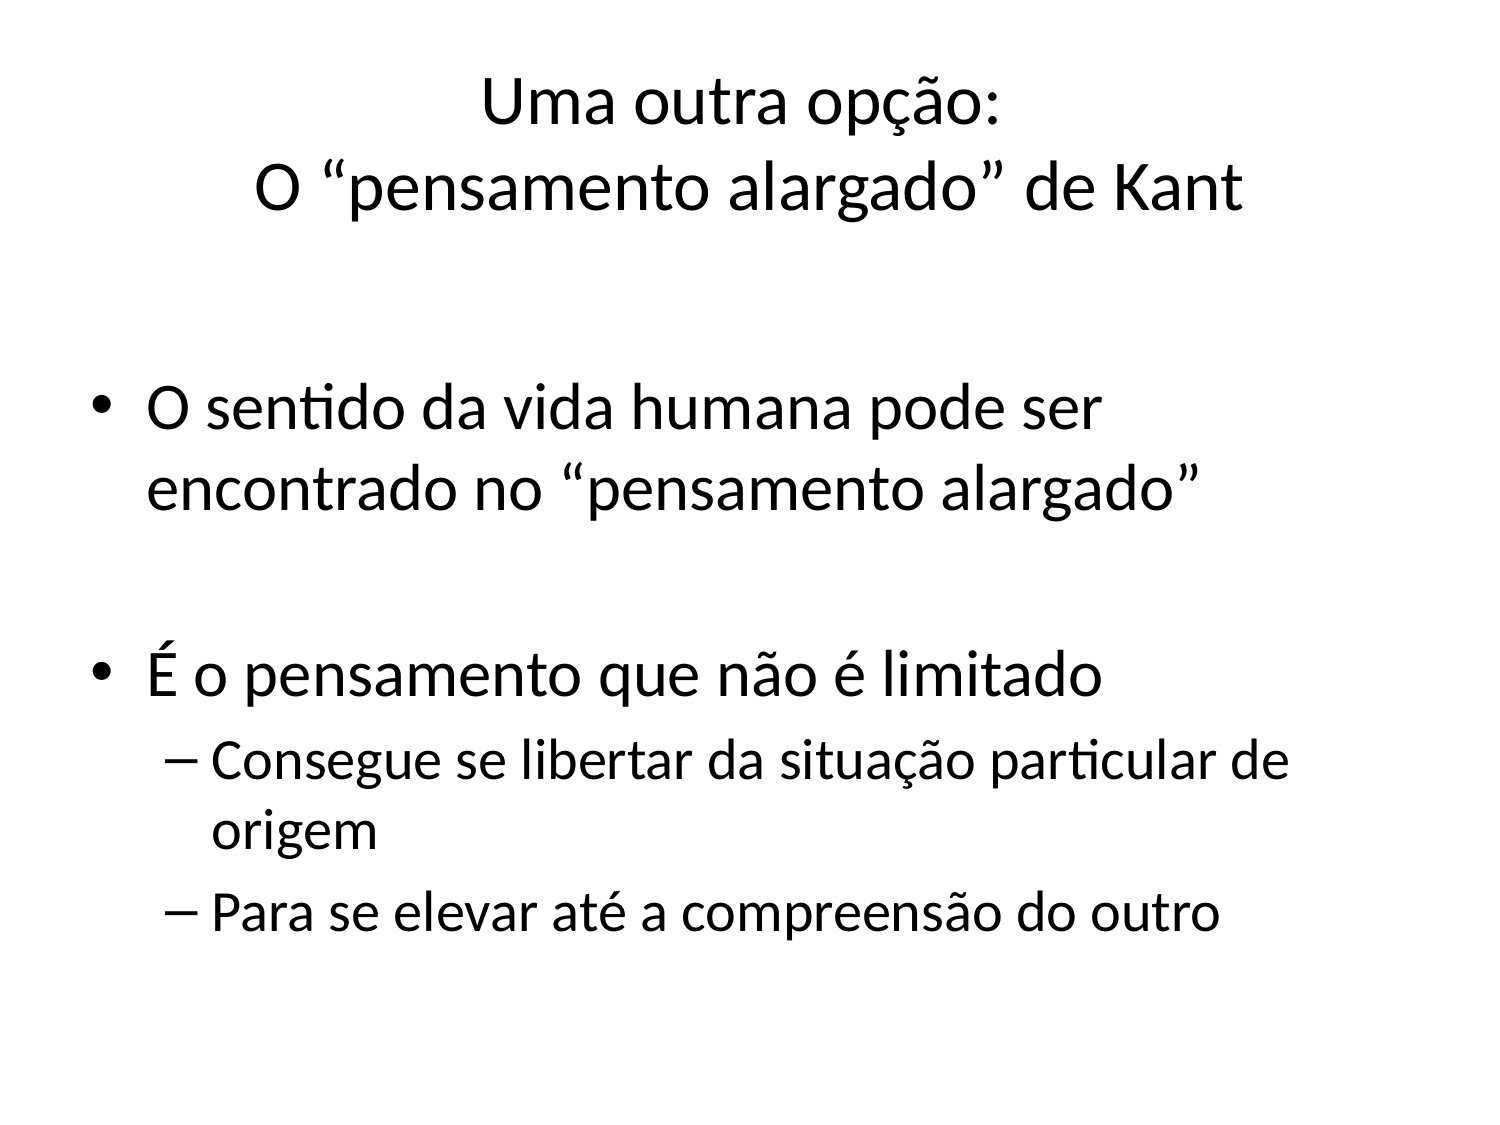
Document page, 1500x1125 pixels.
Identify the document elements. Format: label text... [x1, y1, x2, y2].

list O sentido da vida humana pode ser encontrado no “pensamento alargado” É o pensamento que não é limitado Consegue se libertar da situação particular de origem Para se elevar até a compreensão do outro [75, 262, 1425, 1005]
title Uma outra opção: O “pensamento alargado” de Kant [75, 45, 1425, 233]
